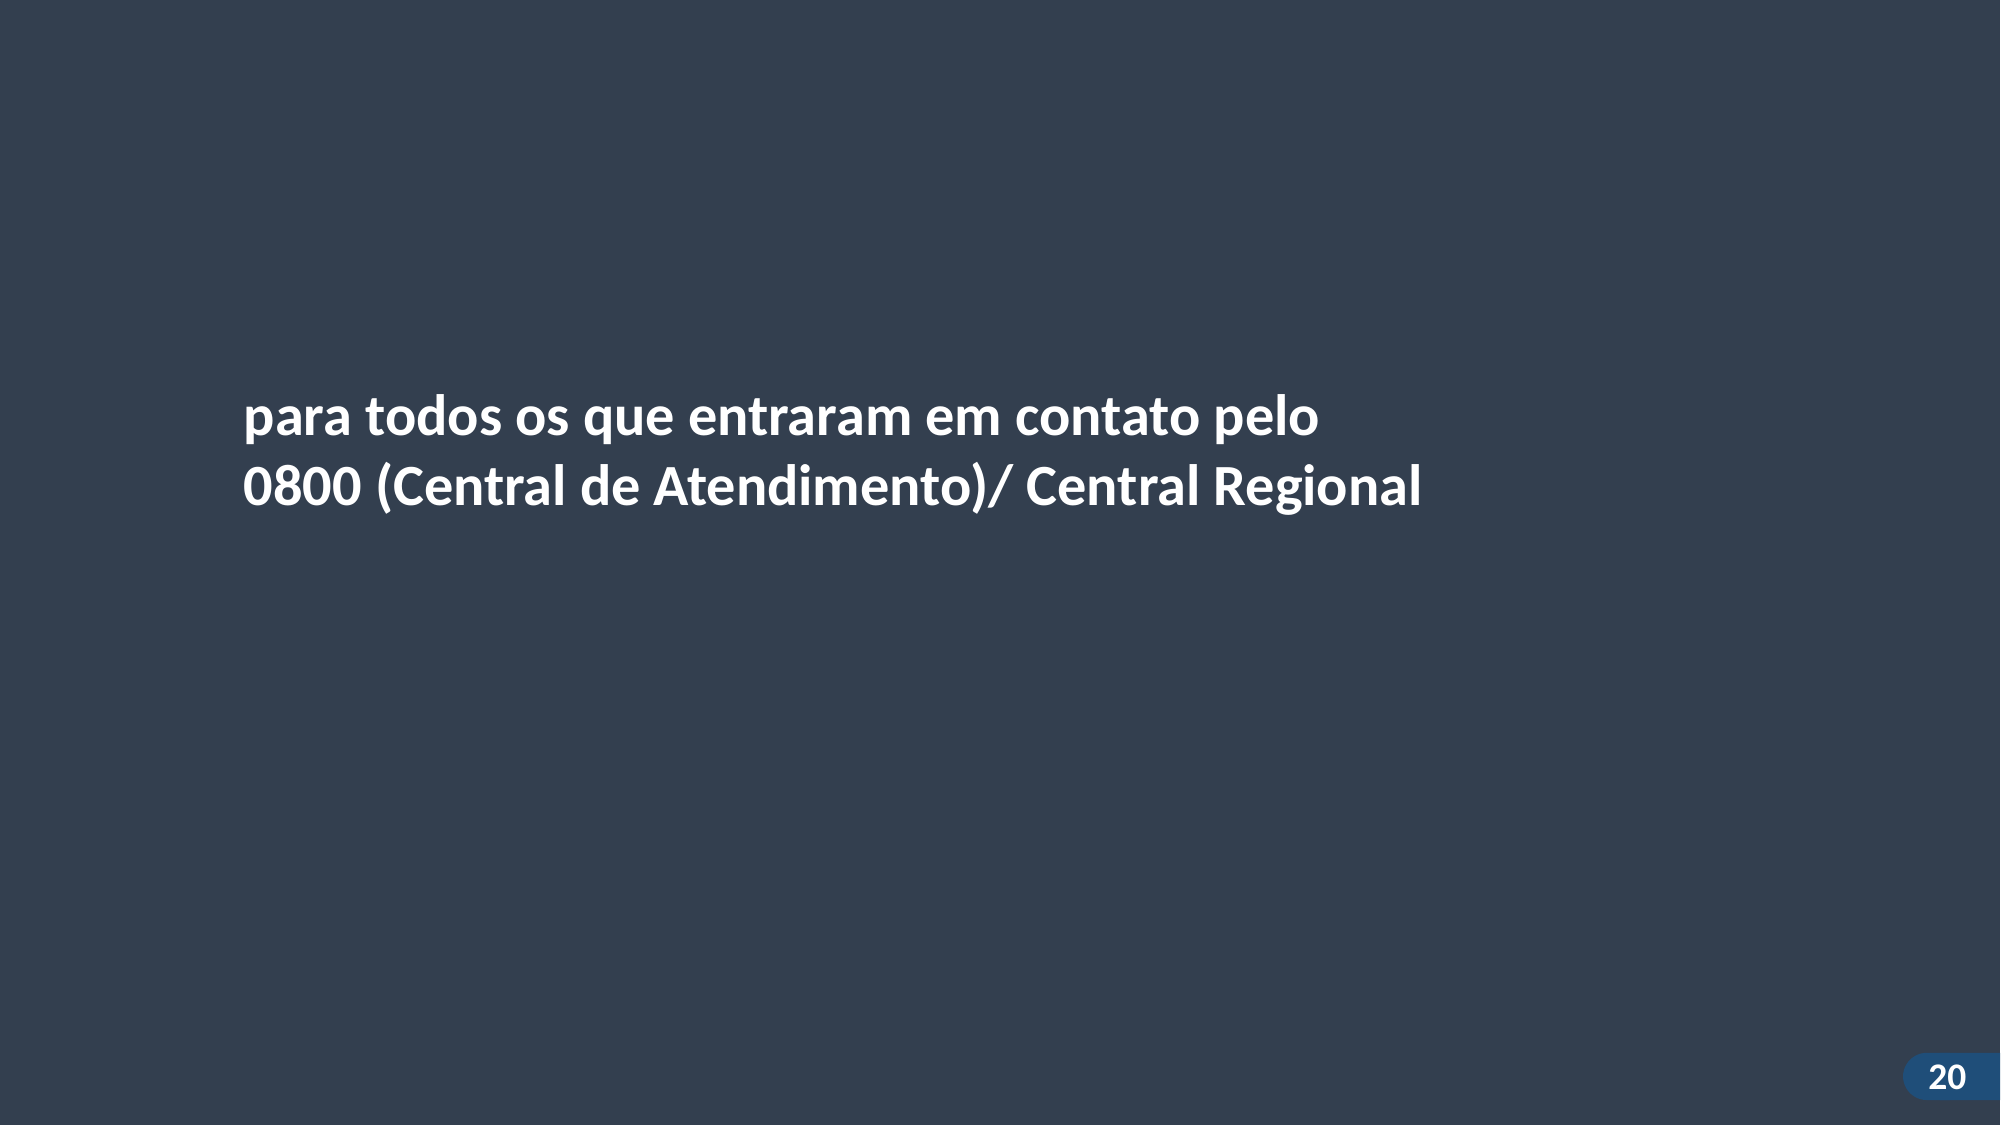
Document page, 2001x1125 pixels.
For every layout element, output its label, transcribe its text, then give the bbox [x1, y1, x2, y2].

text_box para todos os que entraram em contato pelo 0800 (Central de Atendimento)/ Central Regional [229, 370, 1452, 525]
